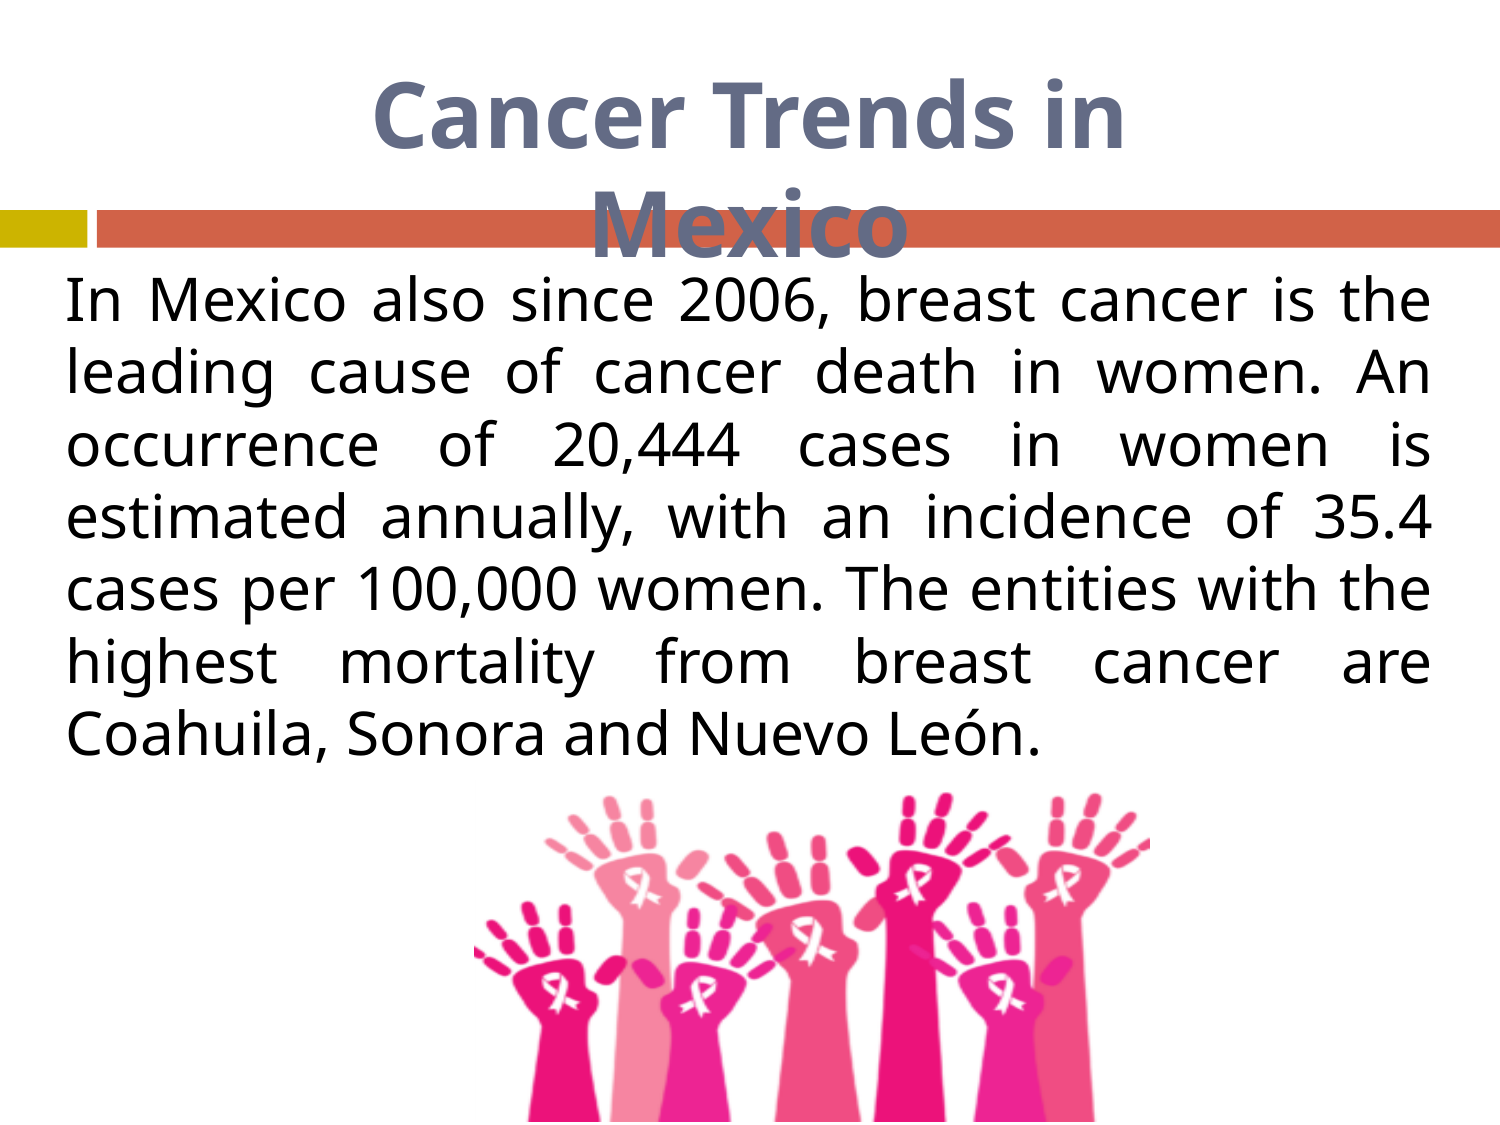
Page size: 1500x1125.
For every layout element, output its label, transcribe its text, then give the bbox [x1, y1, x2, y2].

title Cancer Trends in Mexico [242, 56, 1258, 171]
list In Mexico also since 2006, breast cancer is the leading cause of cancer death in women. An occurrence of 20,444 cases in women is estimated annually, with an incidence of 35.4 cases per 100,000 women. The entities with the highest mortality from breast cancer are Coahuila, Sonora and Nuevo León. [65, 260, 1435, 700]
picture [474, 780, 1151, 1122]
